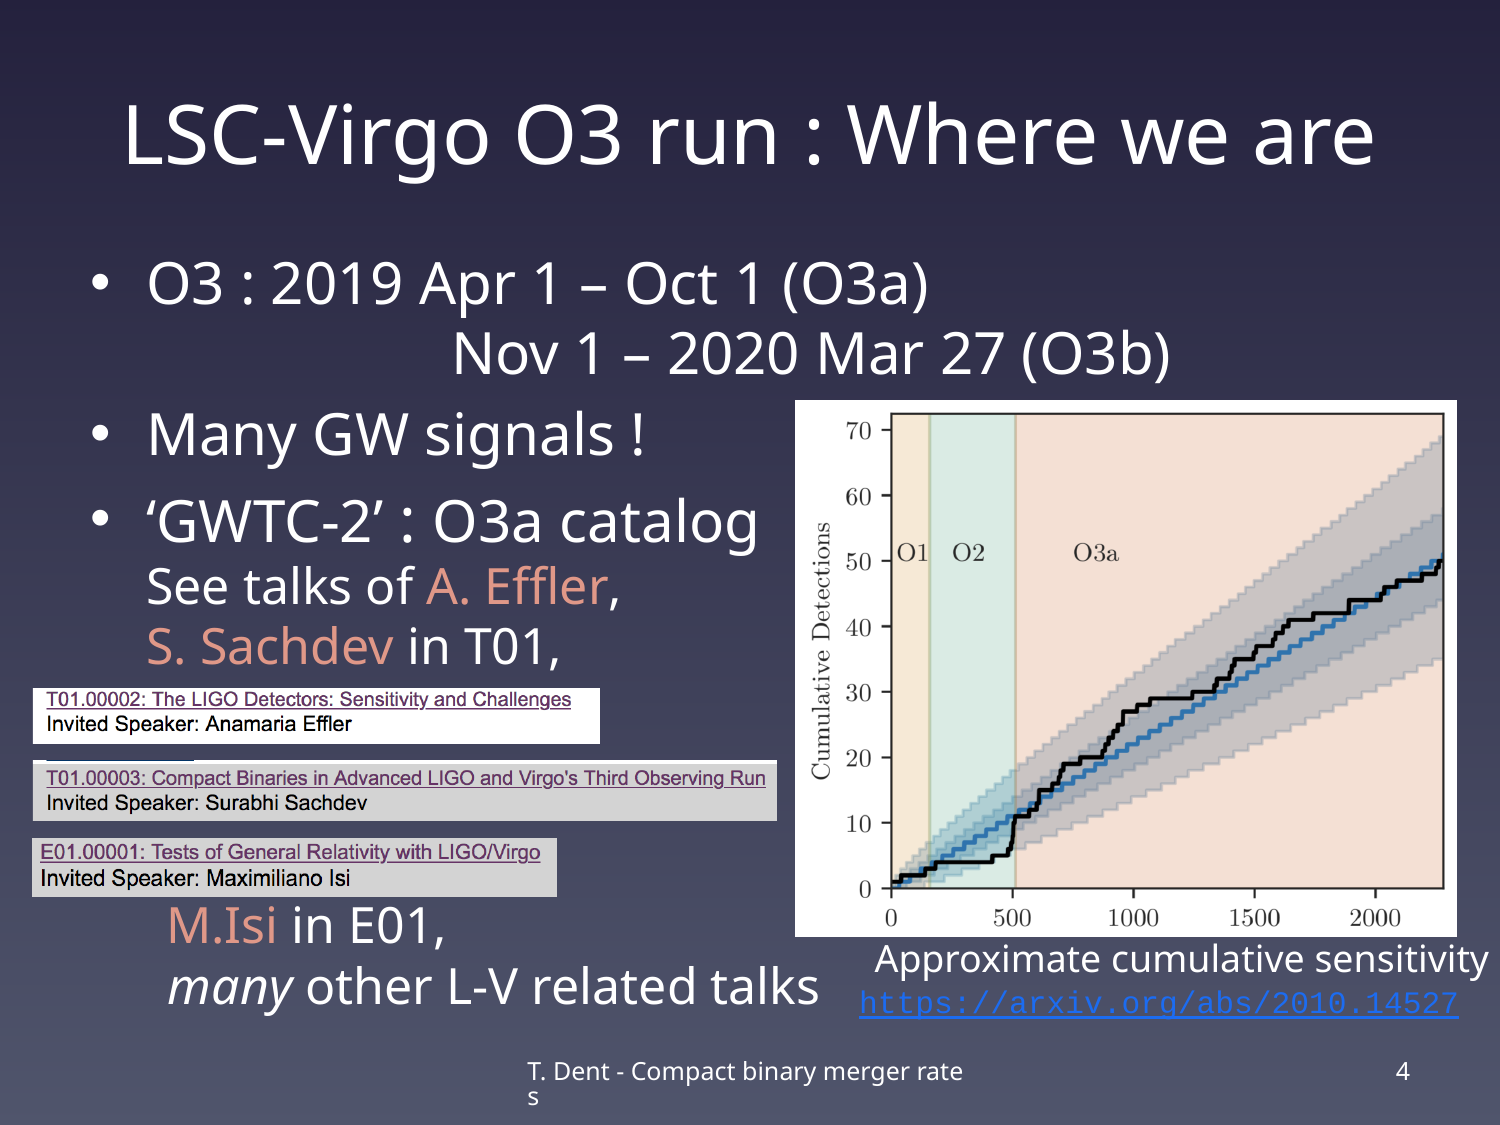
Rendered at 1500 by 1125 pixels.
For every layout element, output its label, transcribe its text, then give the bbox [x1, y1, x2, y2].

text_box https://arxiv.org/abs/2010.14527 [844, 975, 1475, 1028]
title LSC-Virgo O3 run : Where we are [75, 75, 1425, 238]
footer T. Dent - Compact binary merger rates [512, 1042, 988, 1103]
slide_number 4 [1074, 1042, 1425, 1103]
list O3 : 2019 Apr 1 – Oct 1 (O3a) Nov 1 – 2020 Mar 27 (O3b) Many GW signals ! ‘GWTC-2’ : O3a catalog See talks of A. Effler, S. Sachdev in T01, M.Isi in E01, many other L-V related talks [75, 238, 1425, 1079]
picture [32, 759, 778, 821]
picture [795, 400, 1457, 937]
text_box Approximate cumulative sensitivity [859, 927, 1500, 987]
picture [32, 838, 557, 897]
picture [32, 687, 601, 744]
